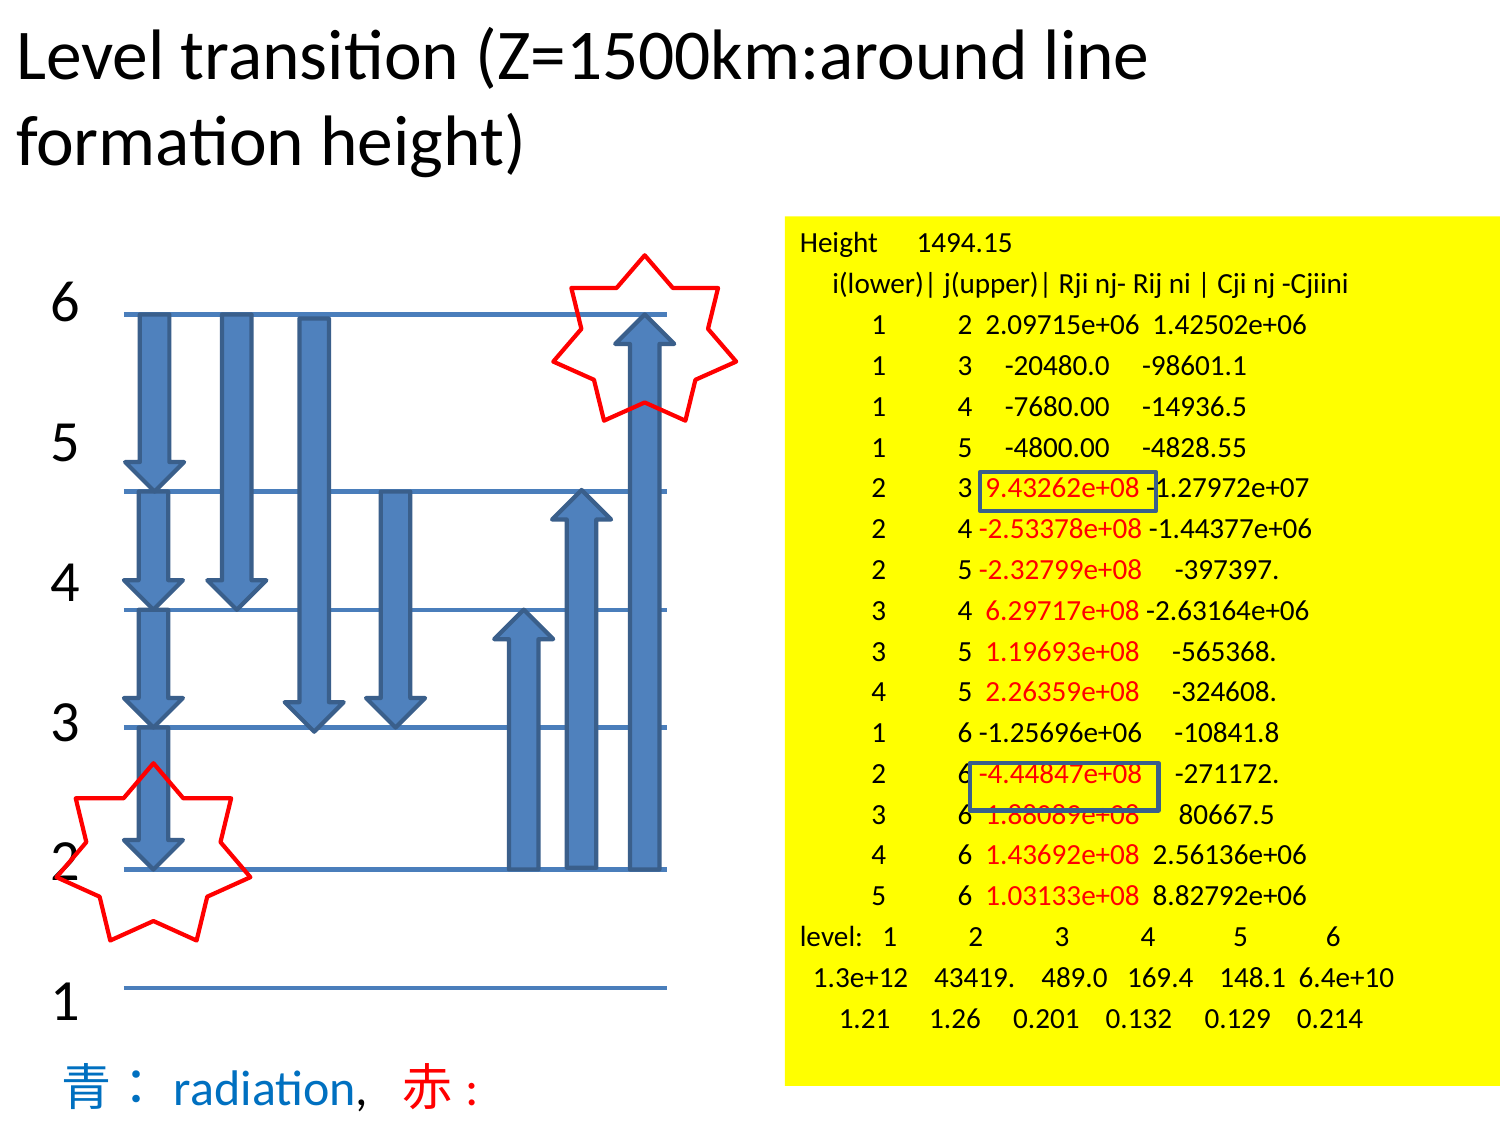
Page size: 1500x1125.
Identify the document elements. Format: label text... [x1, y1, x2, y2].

text_box [219, 323, 254, 490]
text_box [364, 619, 428, 726]
text_box [121, 499, 185, 609]
text_box [297, 499, 332, 609]
text_box [378, 499, 413, 609]
title Level transition (Z=1500km:around line formation height) [0, 0, 1376, 188]
text_box [978, 470, 1158, 513]
text_box 6 5 4 3 2 1 [35, 255, 95, 1040]
text_box [564, 735, 599, 868]
text_box [627, 406, 662, 490]
text_box [123, 323, 187, 490]
list Height 1494.15 i(lower)| j(upper)| Rji nj- Rij ni | Cji nj -Cjiini 1 2 2.09715e+06 1.42502e+06 1 3 -20480.0 -98601.1 1 4 -7680.00 -14936.5 1 5 -4800.00 -4828.55 2 3 9.43262e+08 -1.27972e+07 2 4 -2.53378e+08 -1.44377e+06 2 5 -2.32799e+08 -397397. 3 4 6.29717e+08 -2.63164e+06 3 5 1.19693e+08 -565368. 4 5 2.26359e+08 -324608. 1 6 -1.25696e+06 -10841.8 2 6 -4.44847e+08 -271172. 3 6 1.88089e+08 80667.5 4 6 1.43692e+08 2.56136e+06 5 6 1.03133e+08 8.82792e+06 level: 1 2 3 4 5 6 1.3e+12 43419. 489.0 169.4 148.1 6.4e+10 1.21 1.26 0.201 0.132 0.129 0.214 [784, 216, 1500, 1086]
text_box [968, 761, 1161, 813]
text_box [551, 253, 739, 423]
text_box [54, 761, 253, 943]
text_box [627, 735, 662, 868]
text_box [506, 735, 541, 868]
text_box [205, 499, 269, 609]
text_box [564, 619, 599, 726]
text_box [627, 618, 662, 726]
text_box [282, 619, 346, 726]
text_box [627, 499, 662, 609]
text_box [492, 619, 556, 726]
text_box [297, 323, 332, 490]
text_box 青：radiation, 赤: collision [47, 1047, 668, 1125]
text_box [121, 619, 185, 726]
text_box [136, 735, 171, 779]
text_box [550, 499, 614, 609]
